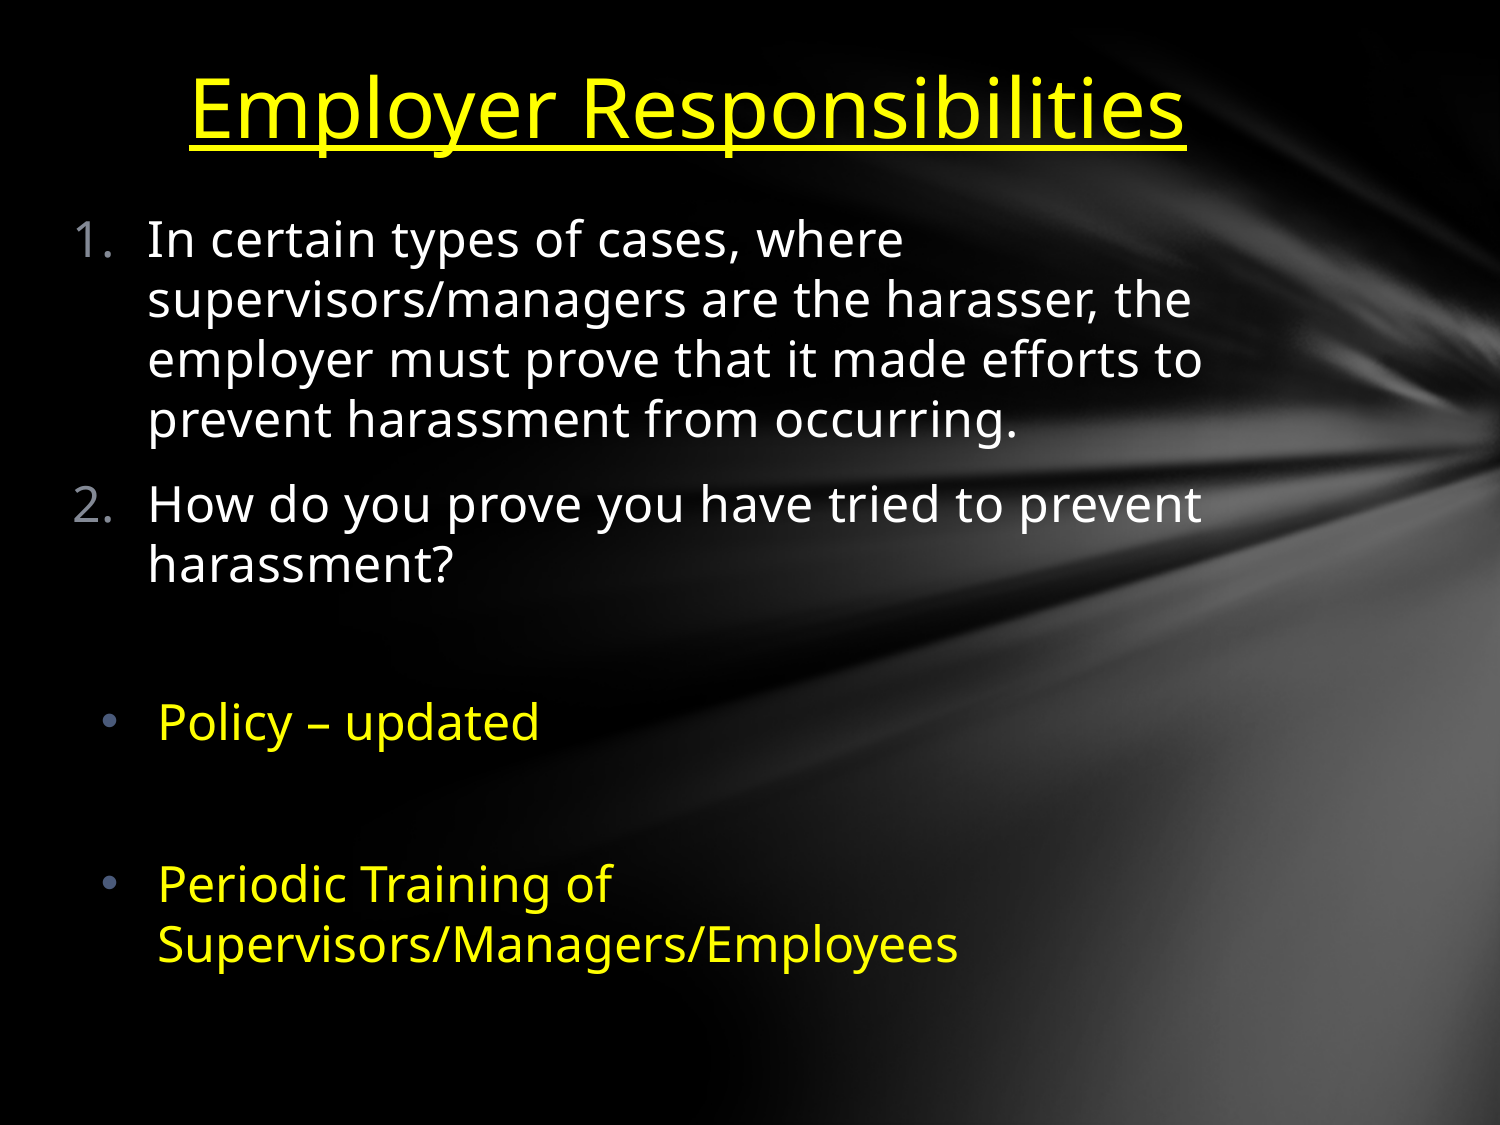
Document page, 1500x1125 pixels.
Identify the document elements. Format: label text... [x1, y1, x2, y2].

title Employer Responsibilities [57, 37, 1318, 163]
list In certain types of cases, where supervisors/managers are the harasser, the employer must prove that it made efforts to prevent harassment from occurring. How do you prove you have tried to prevent harassment? Policy – updated Periodic Training of Supervisors/Managers/Employees [57, 200, 1318, 1015]
